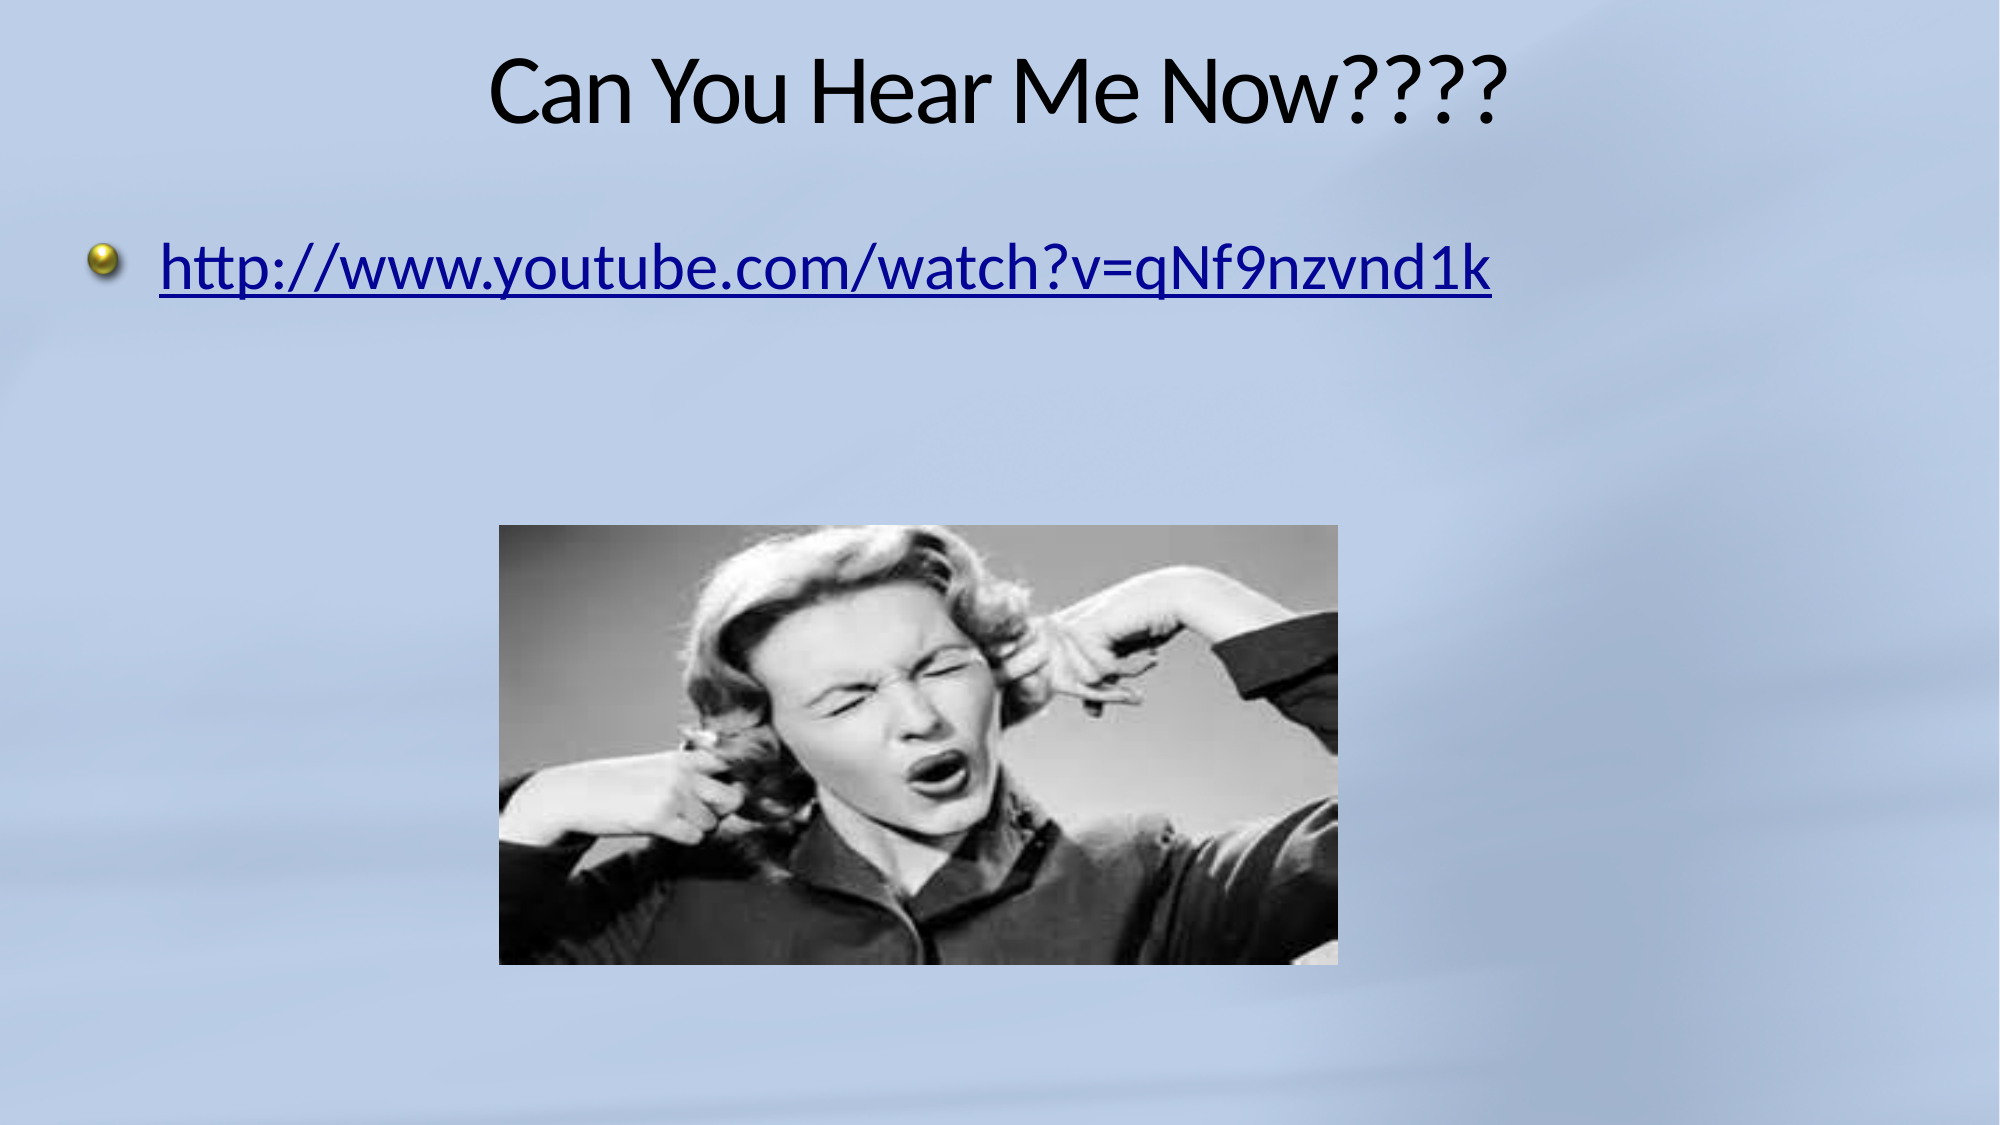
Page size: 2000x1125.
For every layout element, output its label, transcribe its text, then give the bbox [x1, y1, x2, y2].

list http://www.youtube.com/watch?v=qNf9nzvnd1k [83, 231, 1917, 394]
picture [0, 0, 2000, 1125]
title Can You Hear Me Now???? [84, 37, 1917, 147]
